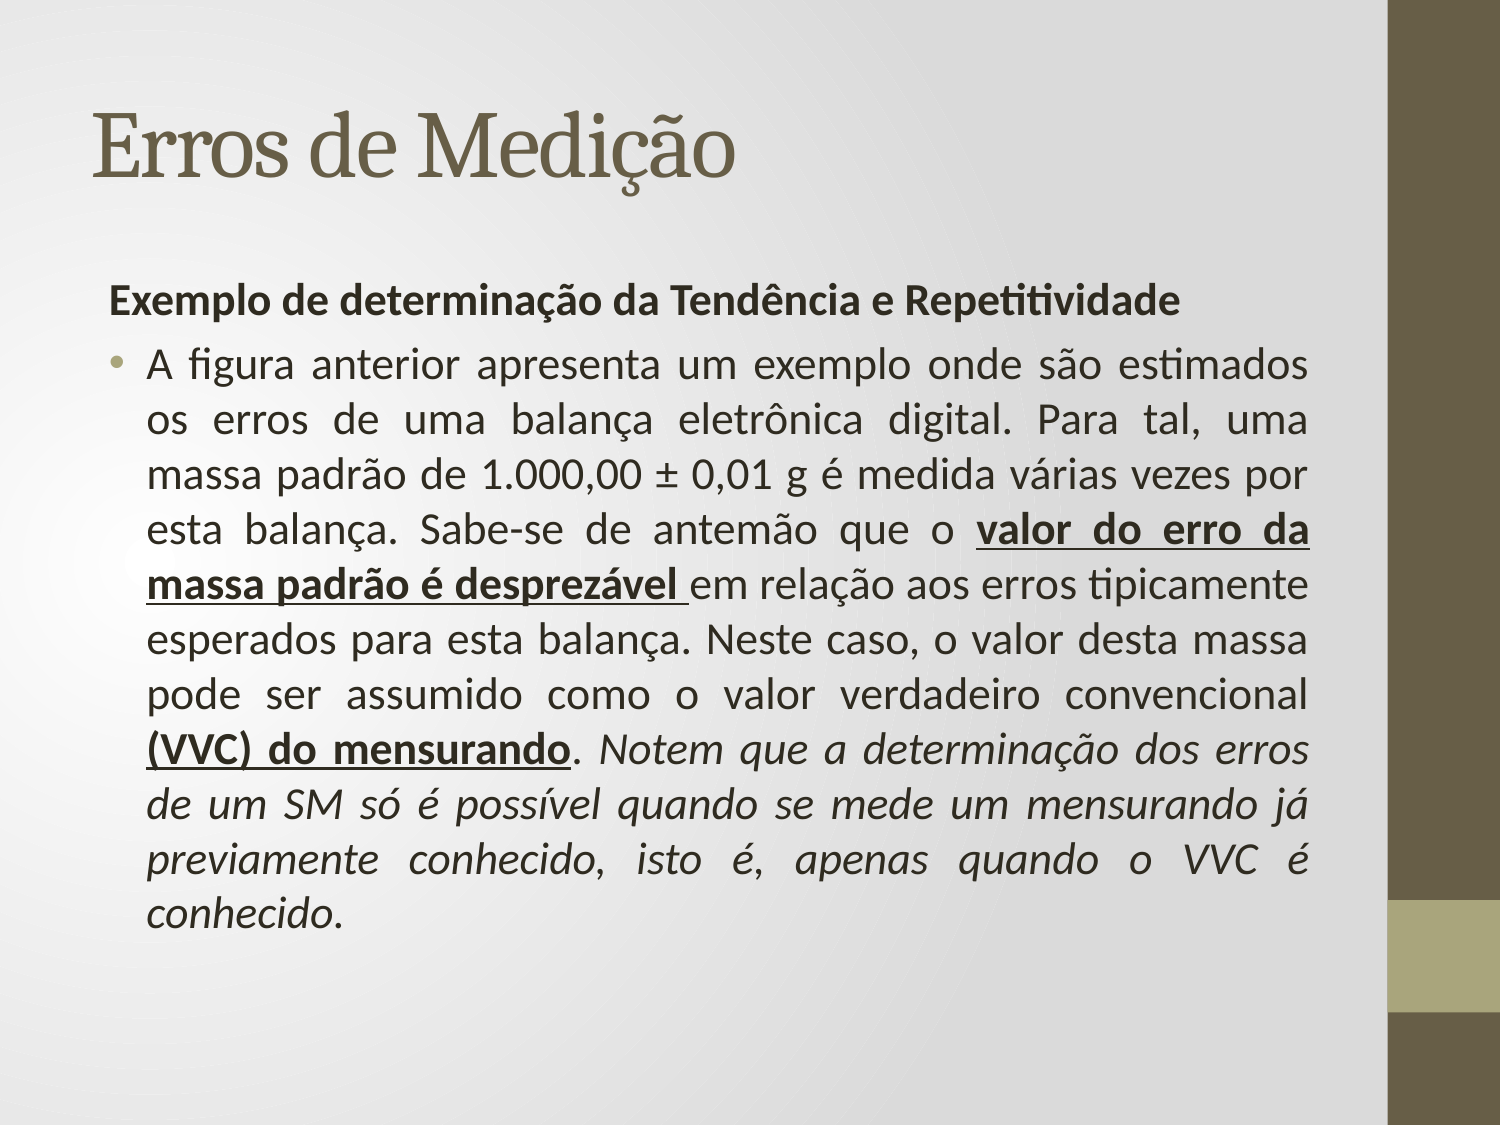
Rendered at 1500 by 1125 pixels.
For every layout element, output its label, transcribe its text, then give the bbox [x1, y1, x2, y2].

title Erros de Medição [75, 45, 1325, 233]
list Exemplo de determinação da Tendência e Repetitividade A figura anterior apresenta um exemplo onde são estimados os erros de uma balança eletrônica digital. Para tal, uma massa padrão de 1.000,00 ± 0,01 g é medida várias vezes por esta balança. Sabe-se de antemão que o valor do erro da massa padrão é desprezável em relação aos erros tipicamente esperados para esta balança. Neste caso, o valor desta massa pode ser assumido como o valor verdadeiro convencional (VVC) do mensurando. Notem que a determinação dos erros de um SM só é possível quando se mede um mensurando já previamente conhecido, isto é, apenas quando o VVC é conhecido. [75, 262, 1325, 1050]
